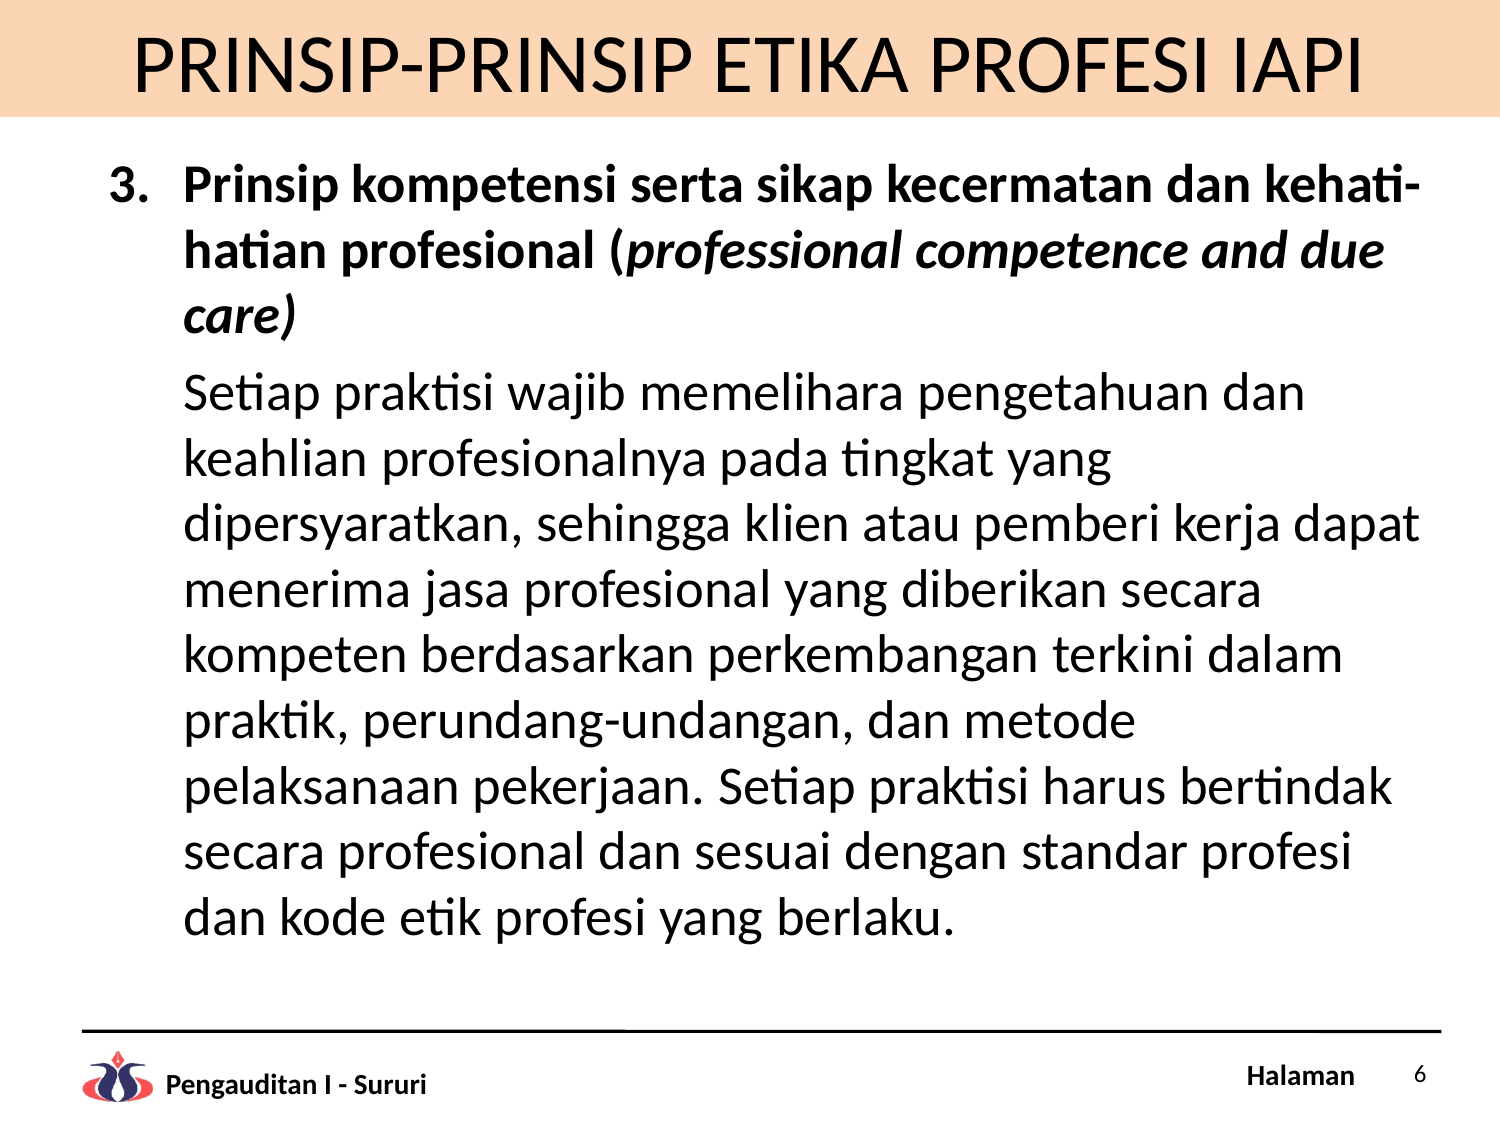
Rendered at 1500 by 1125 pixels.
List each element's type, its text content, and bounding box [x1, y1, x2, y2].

subtitle Prinsip kompetensi serta sikap kecermatan dan kehati-hatian profesional (professional competence and due care) Setiap praktisi wajib memelihara pengetahuan dan keahlian profesionalnya pada tingkat yang dipersyaratkan, sehingga klien atau pemberi kerja dapat menerima jasa profesional yang diberikan secara kompeten berdasarkan perkembangan terkini dalam praktik, perundang-undangan, dan metode pelaksanaan pekerjaan. Setiap praktisi harus bertindak secara profesional dan sesuai dengan standar profesi dan kode etik profesi yang berlaku. [93, 140, 1442, 961]
title PRINSIP-PRINSIP ETIKA PROFESI IAPI [0, 0, 1500, 118]
slide_number 6 [1371, 1042, 1442, 1103]
picture [82, 1051, 153, 1102]
